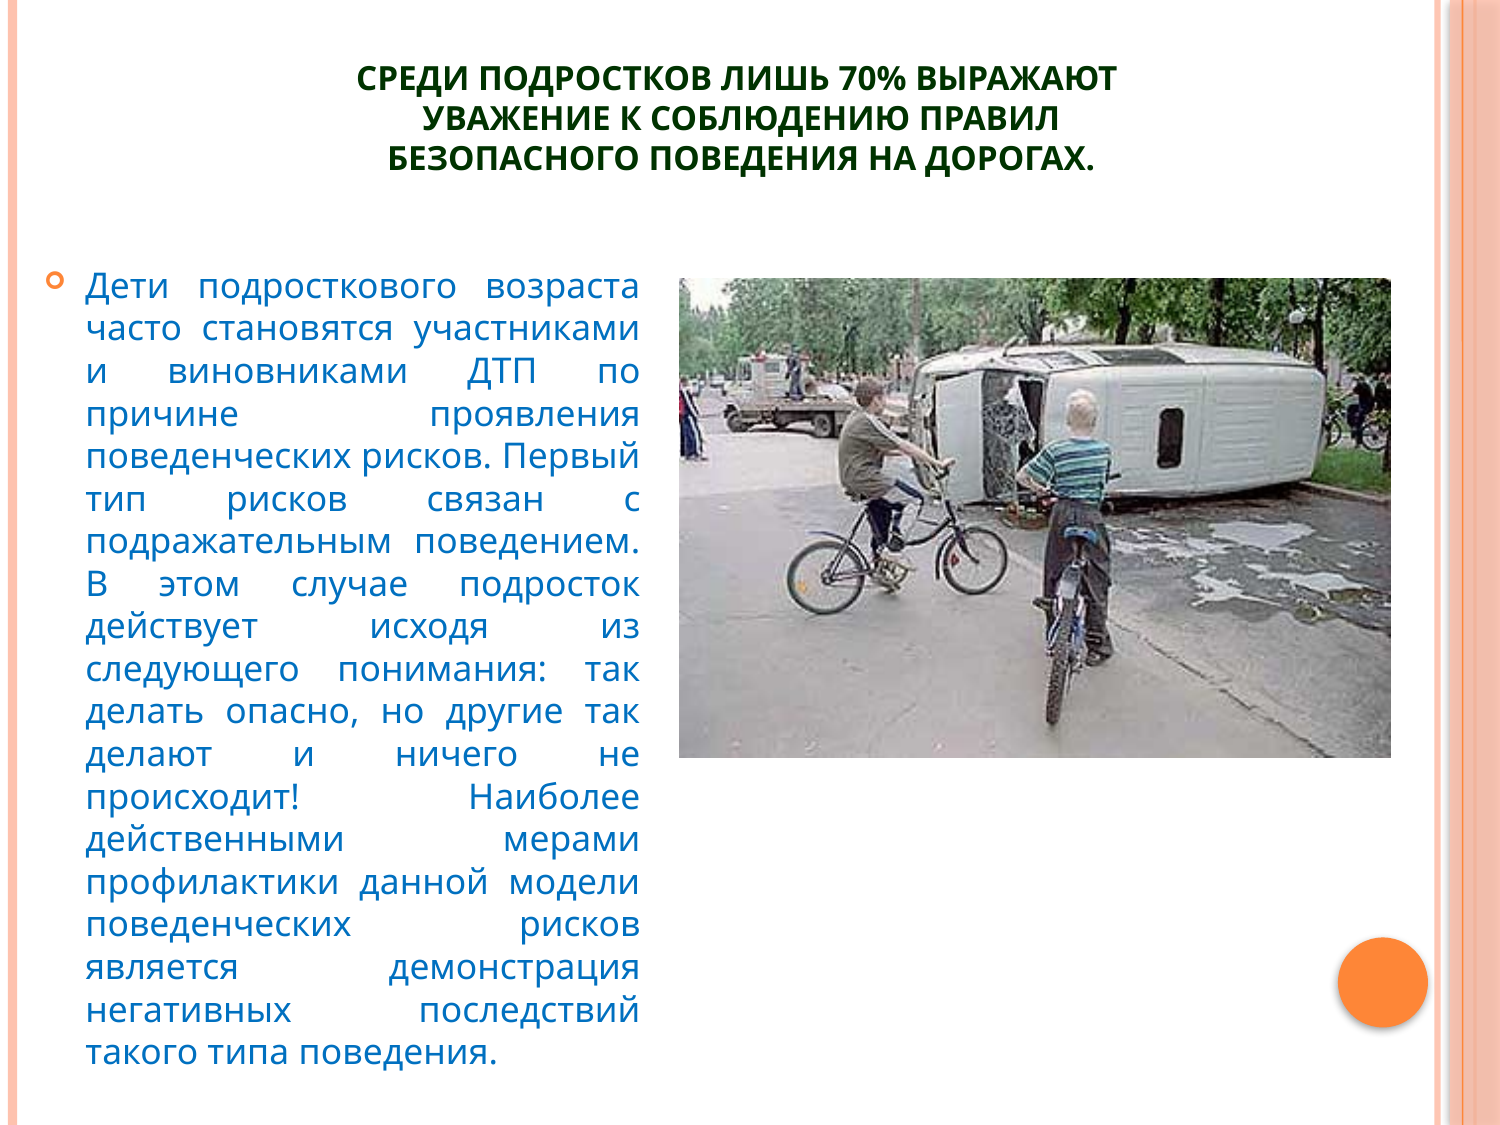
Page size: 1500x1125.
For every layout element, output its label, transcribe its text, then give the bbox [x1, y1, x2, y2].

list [678, 278, 1392, 758]
title Среди подростков лишь 70% выражают уважение к соблюдению правил безопасного поведения на дорогах. [75, 30, 1400, 185]
list Дети подросткового возраста часто становятся участниками и виновниками ДТП по причине проявления поведенческих рисков. Первый тип рисков связан с подражательным поведением. В этом случае подросток действует исходя из следующего понимания: так делать опасно, но другие так делают и ничего не происходит! Наиболее действенными мерами профилактики данной модели поведенческих рисков является демонстрация негативных последствий такого типа поведения. [29, 255, 656, 1083]
